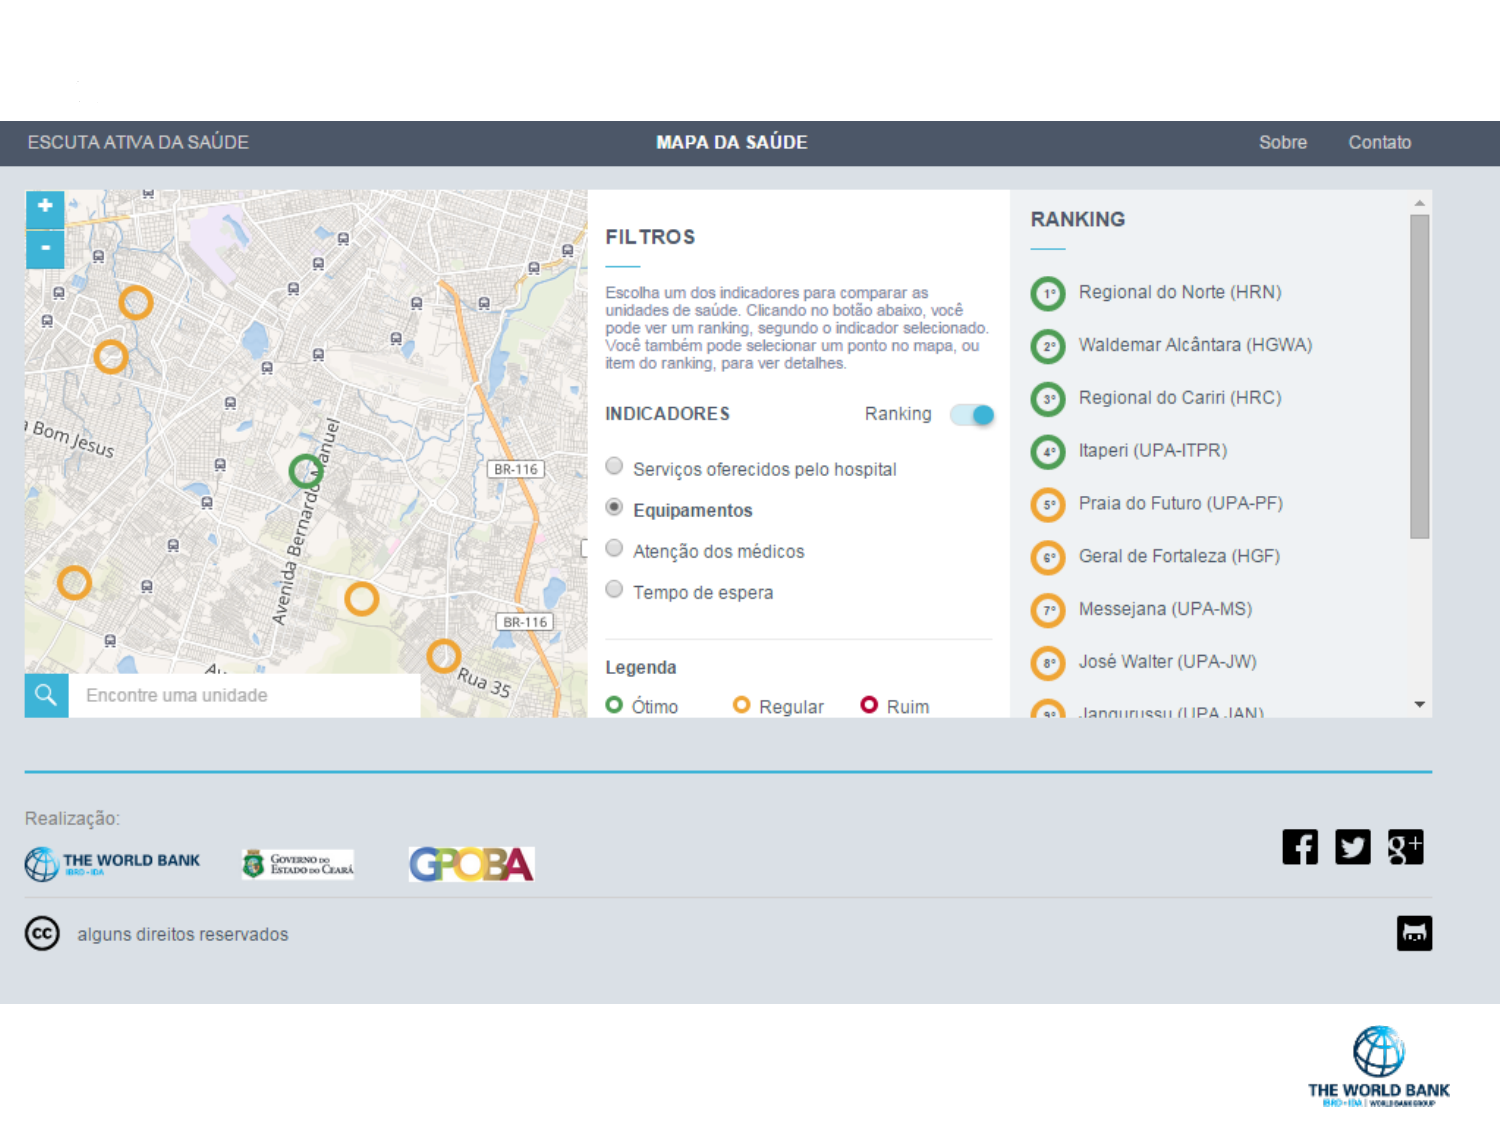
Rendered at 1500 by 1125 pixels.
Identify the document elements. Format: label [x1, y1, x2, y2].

picture [0, 120, 1500, 1005]
picture [1308, 1025, 1450, 1107]
